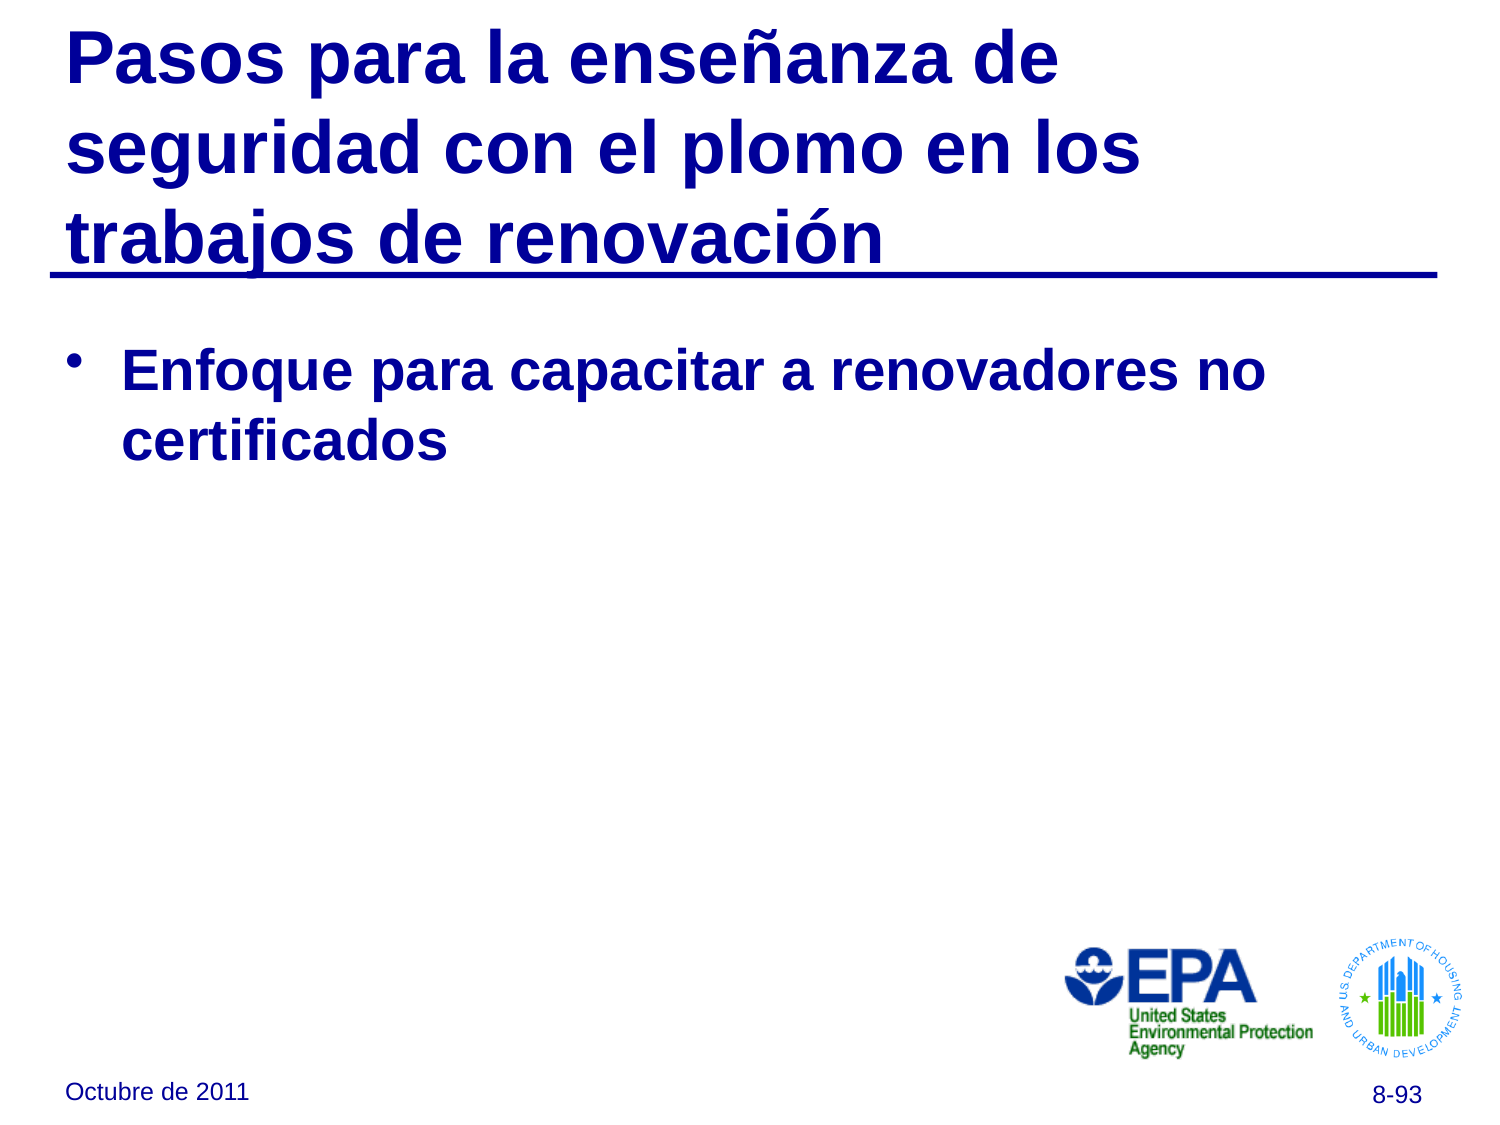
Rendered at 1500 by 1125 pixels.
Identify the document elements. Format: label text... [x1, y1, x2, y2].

picture [1062, 1001, 1319, 1064]
slide_number 8-93 [1124, 1049, 1438, 1125]
title Pasos para la enseñanza de seguridad con el plomo en los trabajos de renovación [49, 49, 1438, 238]
picture [1337, 937, 1463, 1059]
slide_number Octubre de 2011 [49, 1049, 363, 1125]
list Enfoque para capacitar a renovadores no certificados [49, 324, 1438, 1001]
